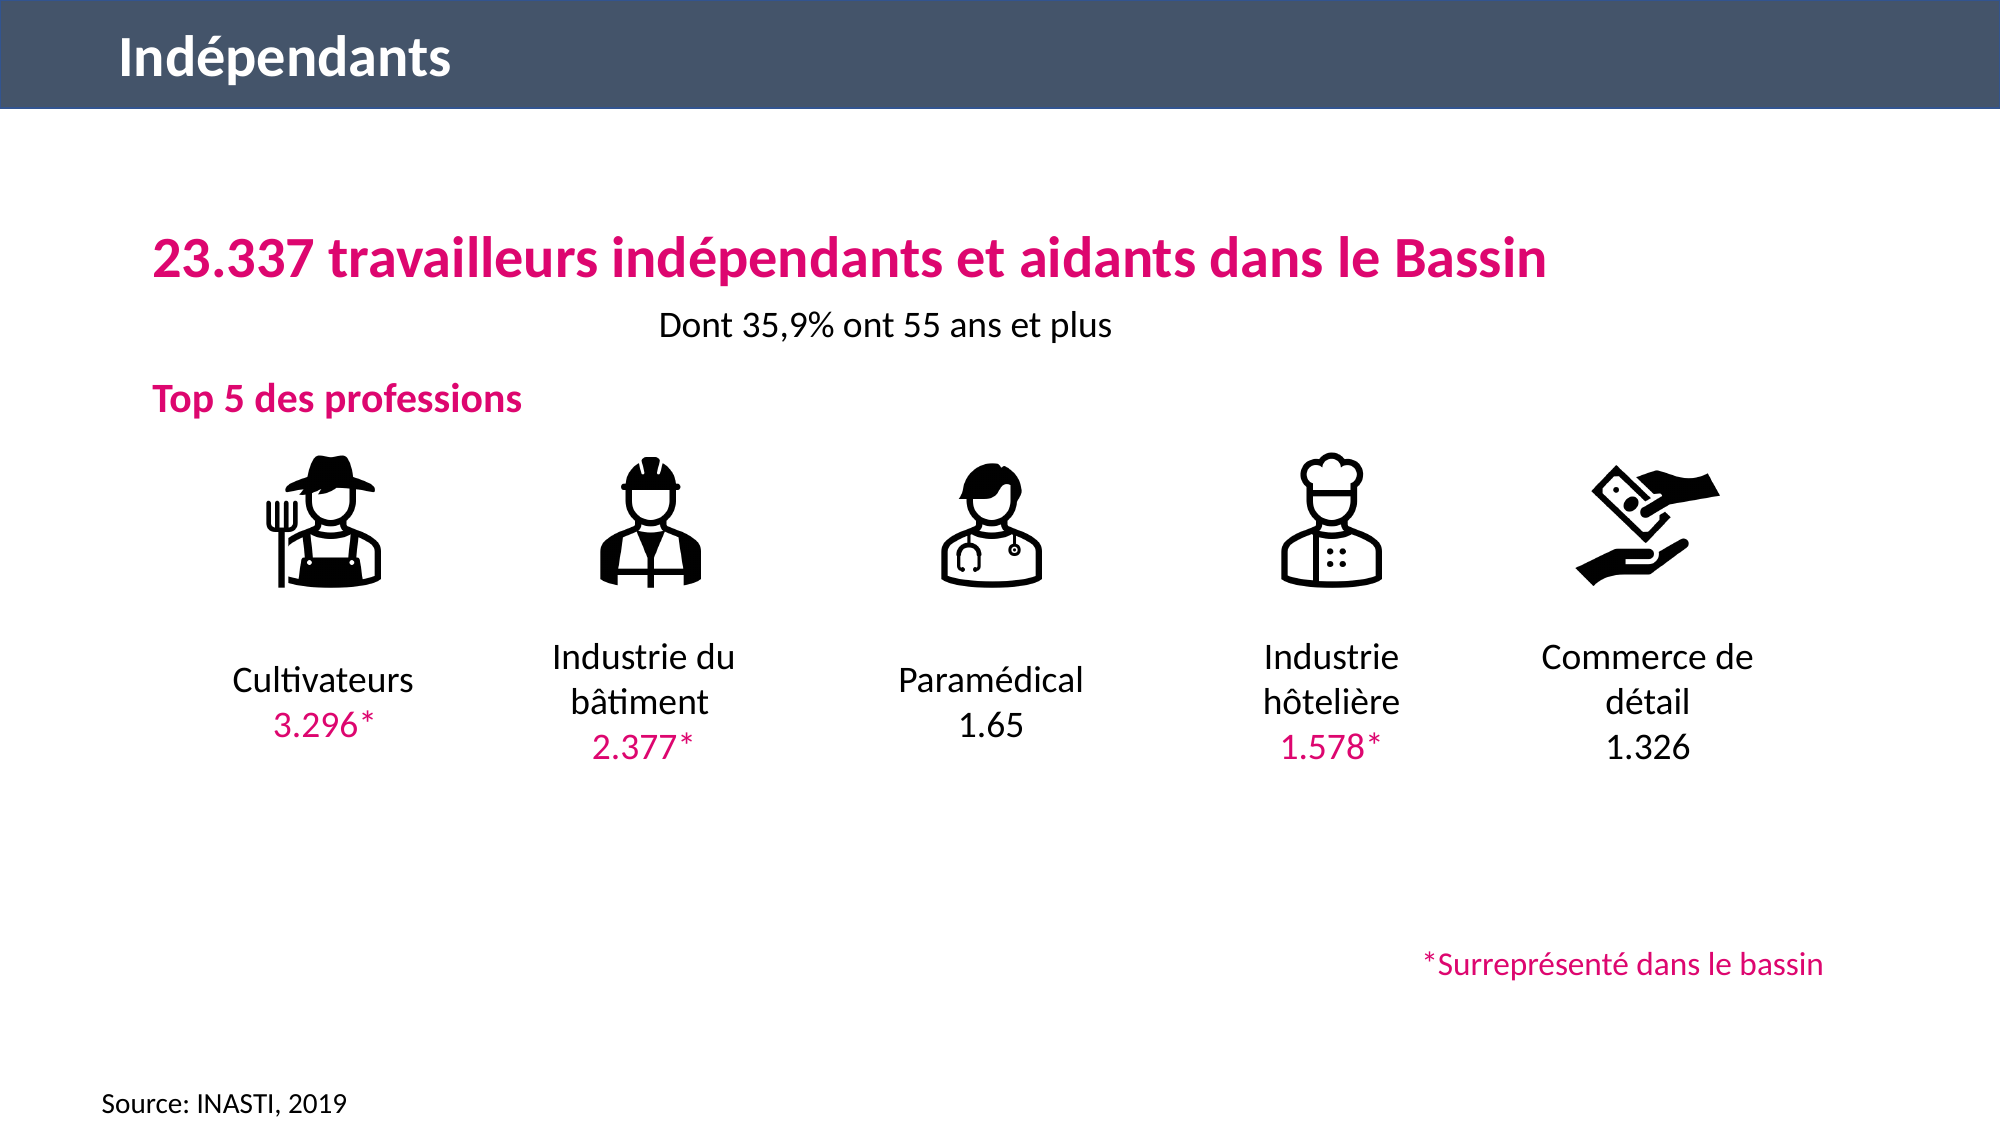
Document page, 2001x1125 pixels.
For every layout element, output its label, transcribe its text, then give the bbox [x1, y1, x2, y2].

text_box Paramédical 1.65 [877, 647, 1105, 753]
text_box Indépendants [103, 11, 917, 96]
text_box Industrie hôtelière 1.578* [1217, 624, 1446, 775]
text_box [0, 0, 2000, 109]
picture [255, 449, 406, 600]
text_box Source: INASTI, 2019 [86, 1076, 432, 1125]
picture [575, 449, 726, 600]
picture [1572, 449, 1723, 600]
picture [1256, 449, 1407, 600]
text_box Cultivateurs 3.296* [217, 647, 432, 753]
text_box Dont 35,9% ont 55 ans et plus [643, 292, 1146, 353]
text_box *Surreprésenté dans le bassin [1406, 934, 1973, 989]
text_box Commerce de détail 1.326 [1513, 624, 1782, 775]
text_box Industrie du bâtiment 2.377* [509, 624, 778, 775]
picture [916, 449, 1067, 600]
list 23.337 travailleurs indépendants et aidants dans le Bassin Top 5 des professions [137, 219, 1863, 873]
